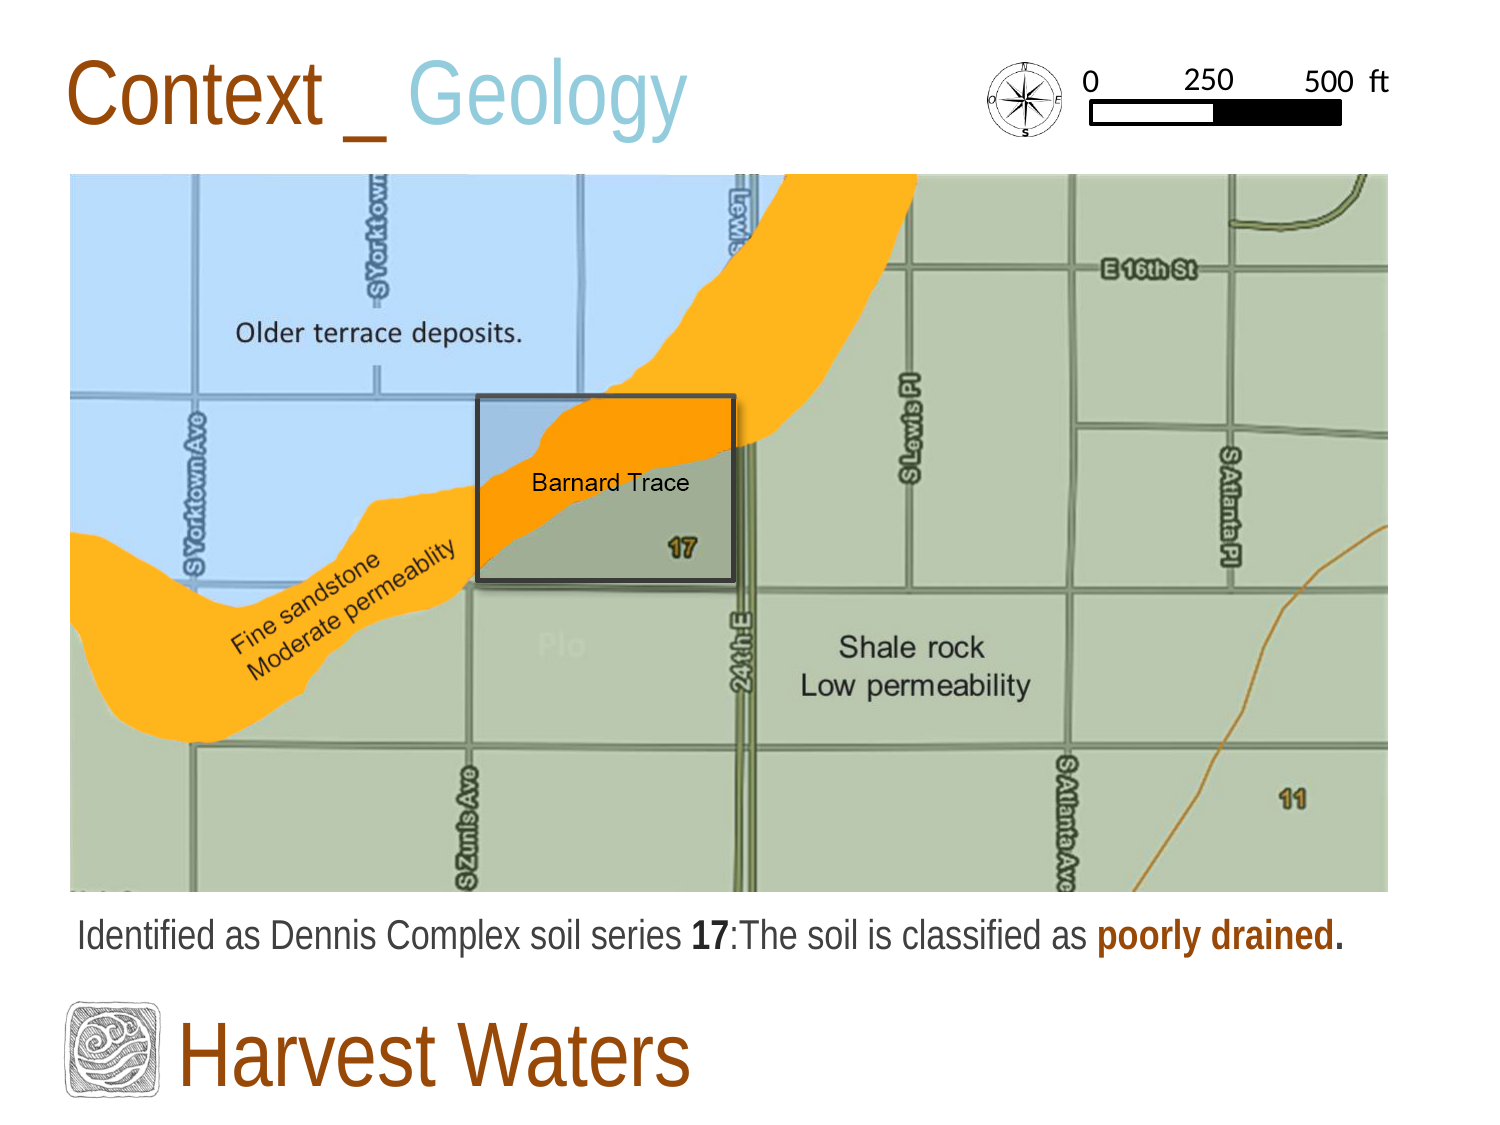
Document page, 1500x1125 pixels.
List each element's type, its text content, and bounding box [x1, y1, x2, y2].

picture [62, 999, 163, 1102]
title Harvest Waters [162, 987, 950, 1125]
text_box Context _ Geology [49, 24, 1388, 175]
picture [70, 174, 1388, 893]
picture [987, 62, 1062, 137]
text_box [1067, 49, 1468, 125]
text_box Identified as Dennis Complex soil series 17:The soil is classified as poorly drained. [62, 900, 1500, 965]
